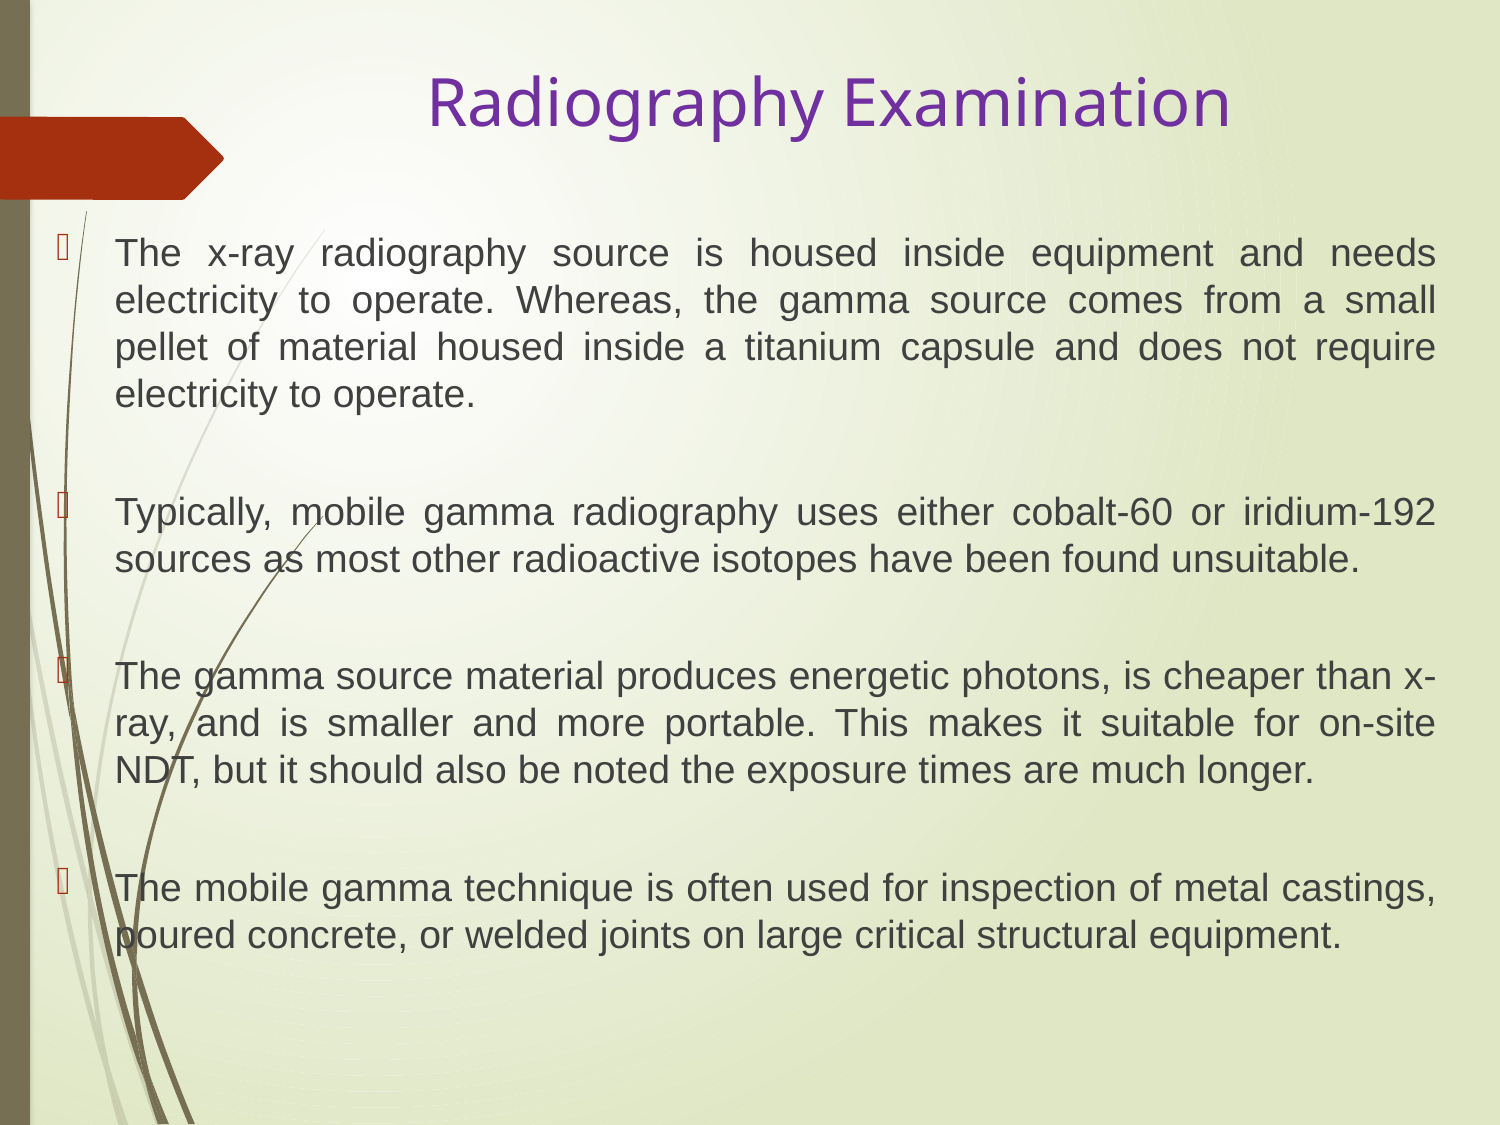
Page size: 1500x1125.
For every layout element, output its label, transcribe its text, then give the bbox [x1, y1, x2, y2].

list The x-ray radiography source is housed inside equipment and needs electricity to operate. Whereas, the gamma source comes from a small pellet of material housed inside a titanium capsule and does not require electricity to operate. Typically, mobile gamma radiography uses either cobalt-60 or iridium-192 sources as most other radioactive isotopes have been found unsuitable. The gamma source material produces energetic photons, is cheaper than x-ray, and is smaller and more portable. This makes it suitable for on-site NDT, but it should also be noted the exposure times are much longer. The mobile gamma technique is often used for inspection of metal castings, poured concrete, or welded joints on large critical structural equipment. [41, 219, 1454, 1020]
title Radiography Examination [289, 52, 1371, 161]
